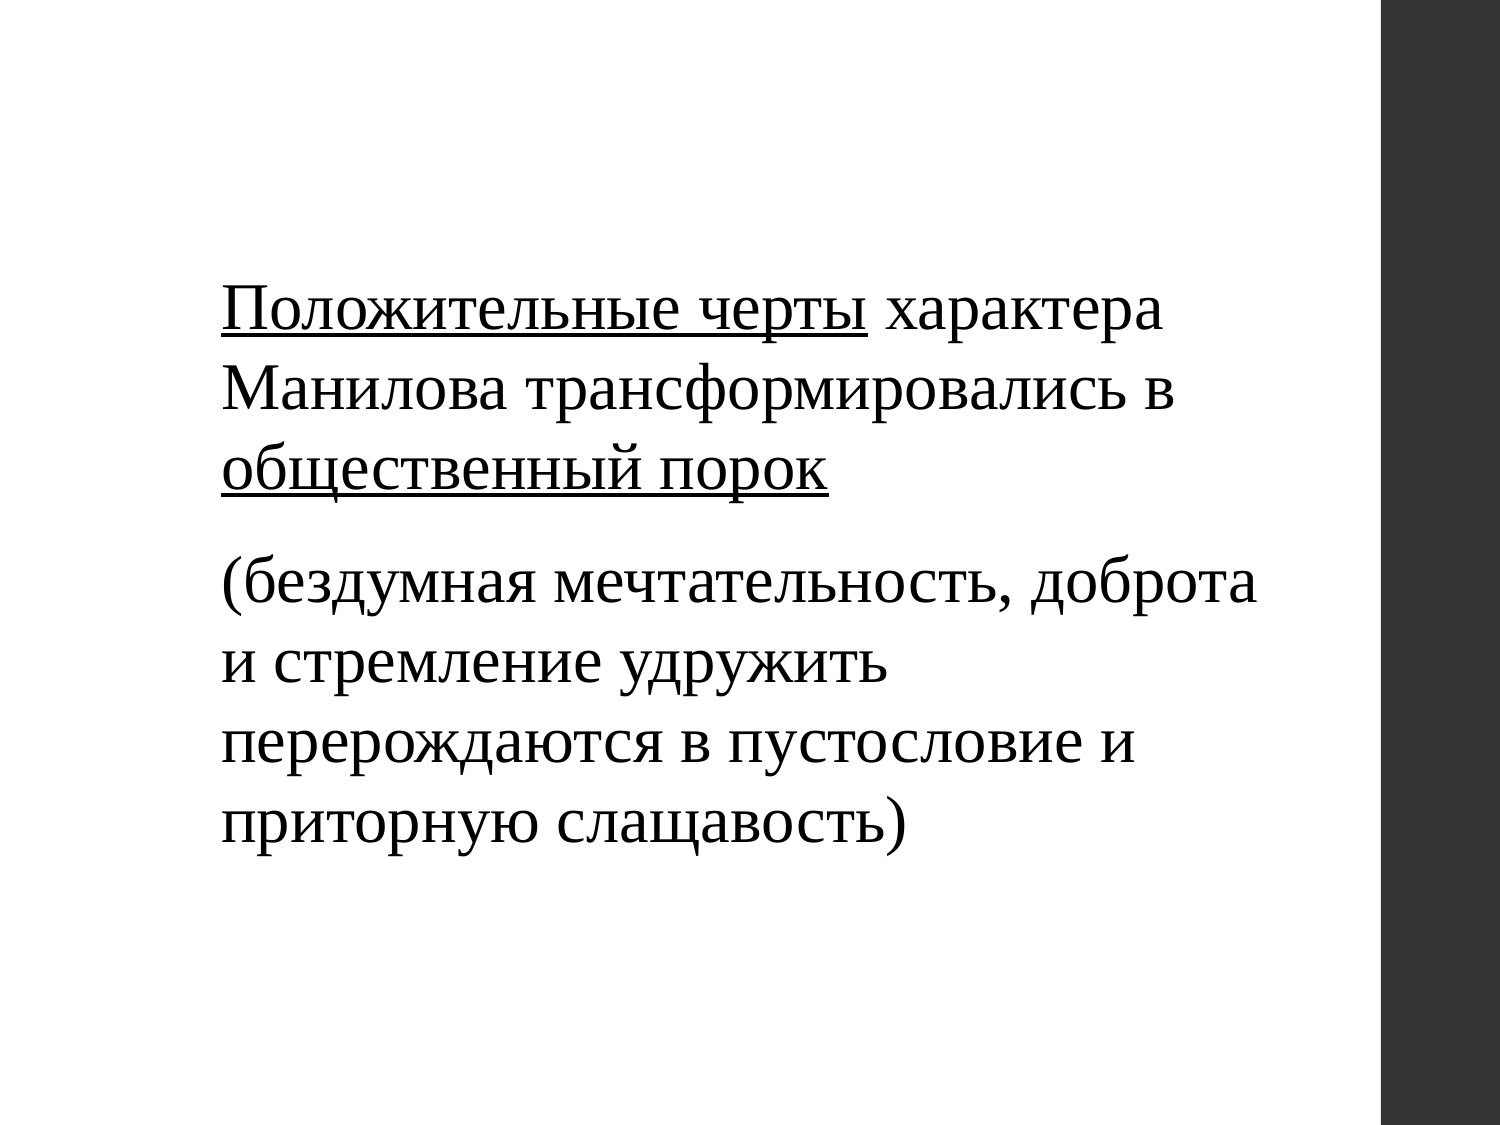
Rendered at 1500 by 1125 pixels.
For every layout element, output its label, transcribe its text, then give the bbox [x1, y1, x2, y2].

text_box Положительные черты характера Манилова трансформировались в общественный порок (бездумная мечтательность, доброта и стремление удружить перерождаются в пустословие и приторную слащавость) [206, 255, 1317, 864]
